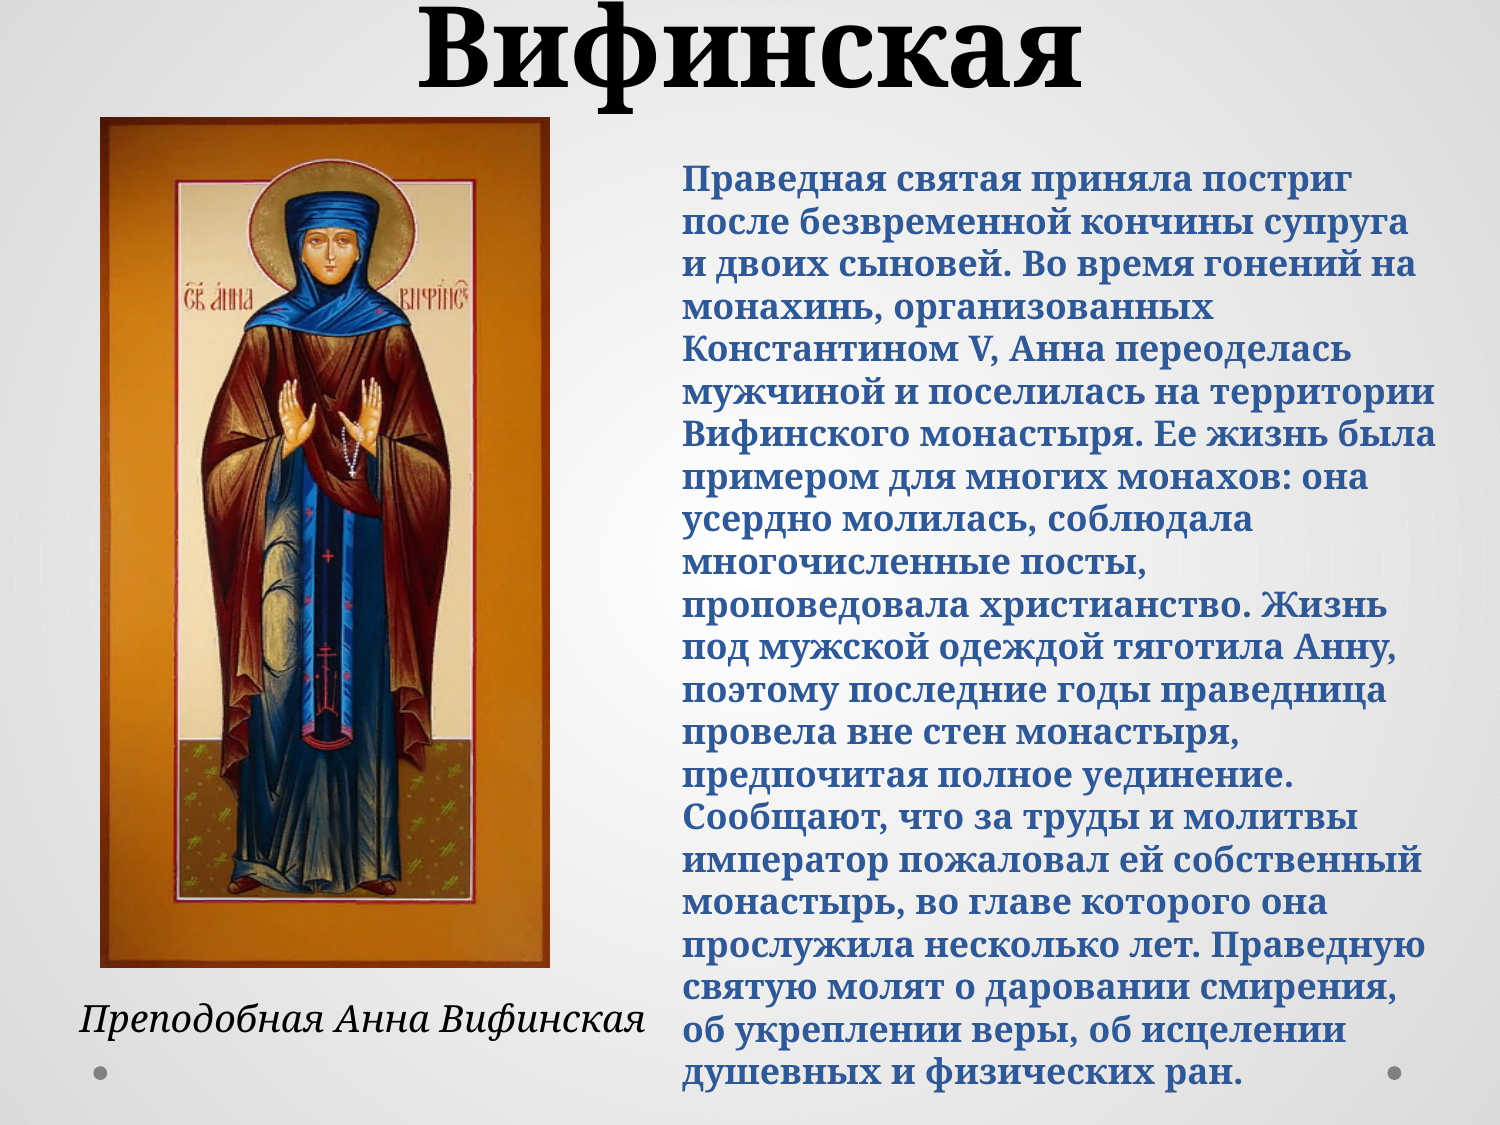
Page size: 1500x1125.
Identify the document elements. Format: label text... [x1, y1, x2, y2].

title Вифинская [75, 30, 1425, 118]
text_box Праведная святая приняла постриг после безвременной кончины супруга и двоих сыновей. Во время гонений на монахинь, организованных Константином V, Анна переоделась мужчиной и поселилась на территории Вифинского монастыря. Ее жизнь была примером для многих монахов: она усердно молилась, соблюдала многочисленные посты, проповедовала христианство. Жизнь под мужской одеждой тяготила Анну, поэтому последние годы праведница провела вне стен монастыря, предпочитая полное уединение. Сообщают, что за труды и молитвы император пожаловал ей собственный монастырь, во главе которого она прослужила несколько лет. Праведную святую молят о даровании смирения, об укреплении веры, об исцелении душевных и физических ран. [667, 148, 1456, 1100]
picture [100, 117, 550, 968]
text_box Преподобная Анна Вифинская [64, 987, 670, 1048]
